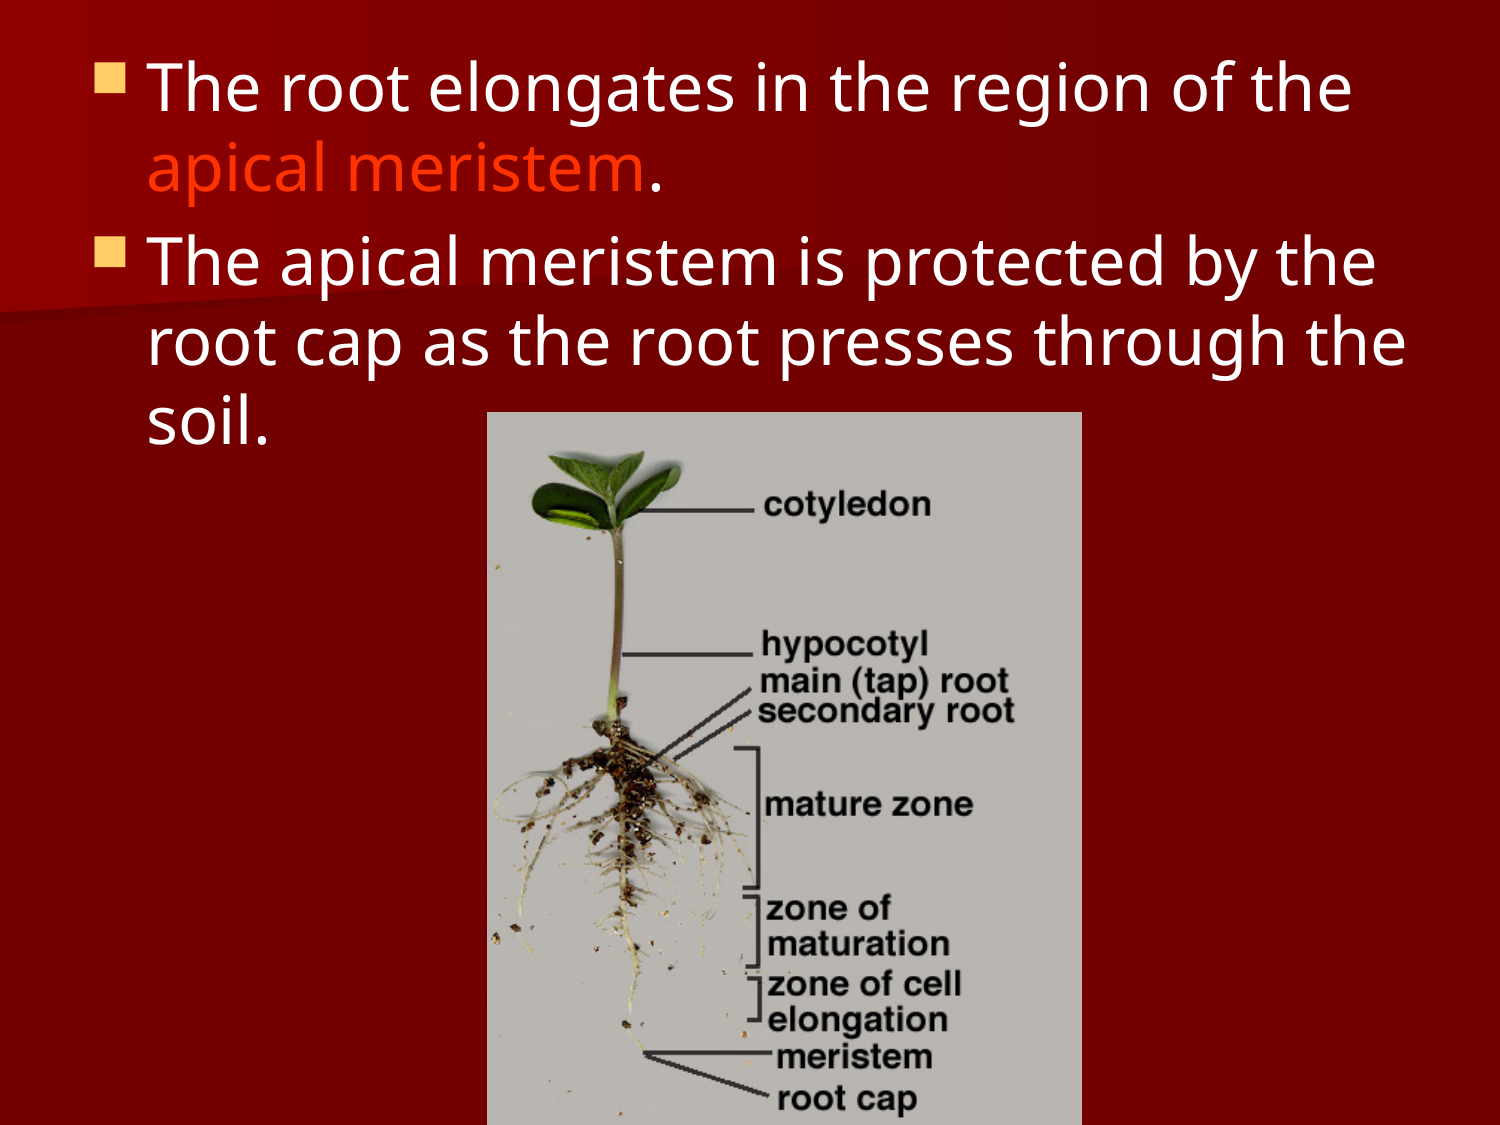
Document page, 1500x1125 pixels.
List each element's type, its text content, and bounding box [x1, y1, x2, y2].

list The root elongates in the region of the apical meristem. The apical meristem is protected by the root cap as the root presses through the soil. [75, 37, 1425, 1000]
picture [487, 412, 1082, 1125]
